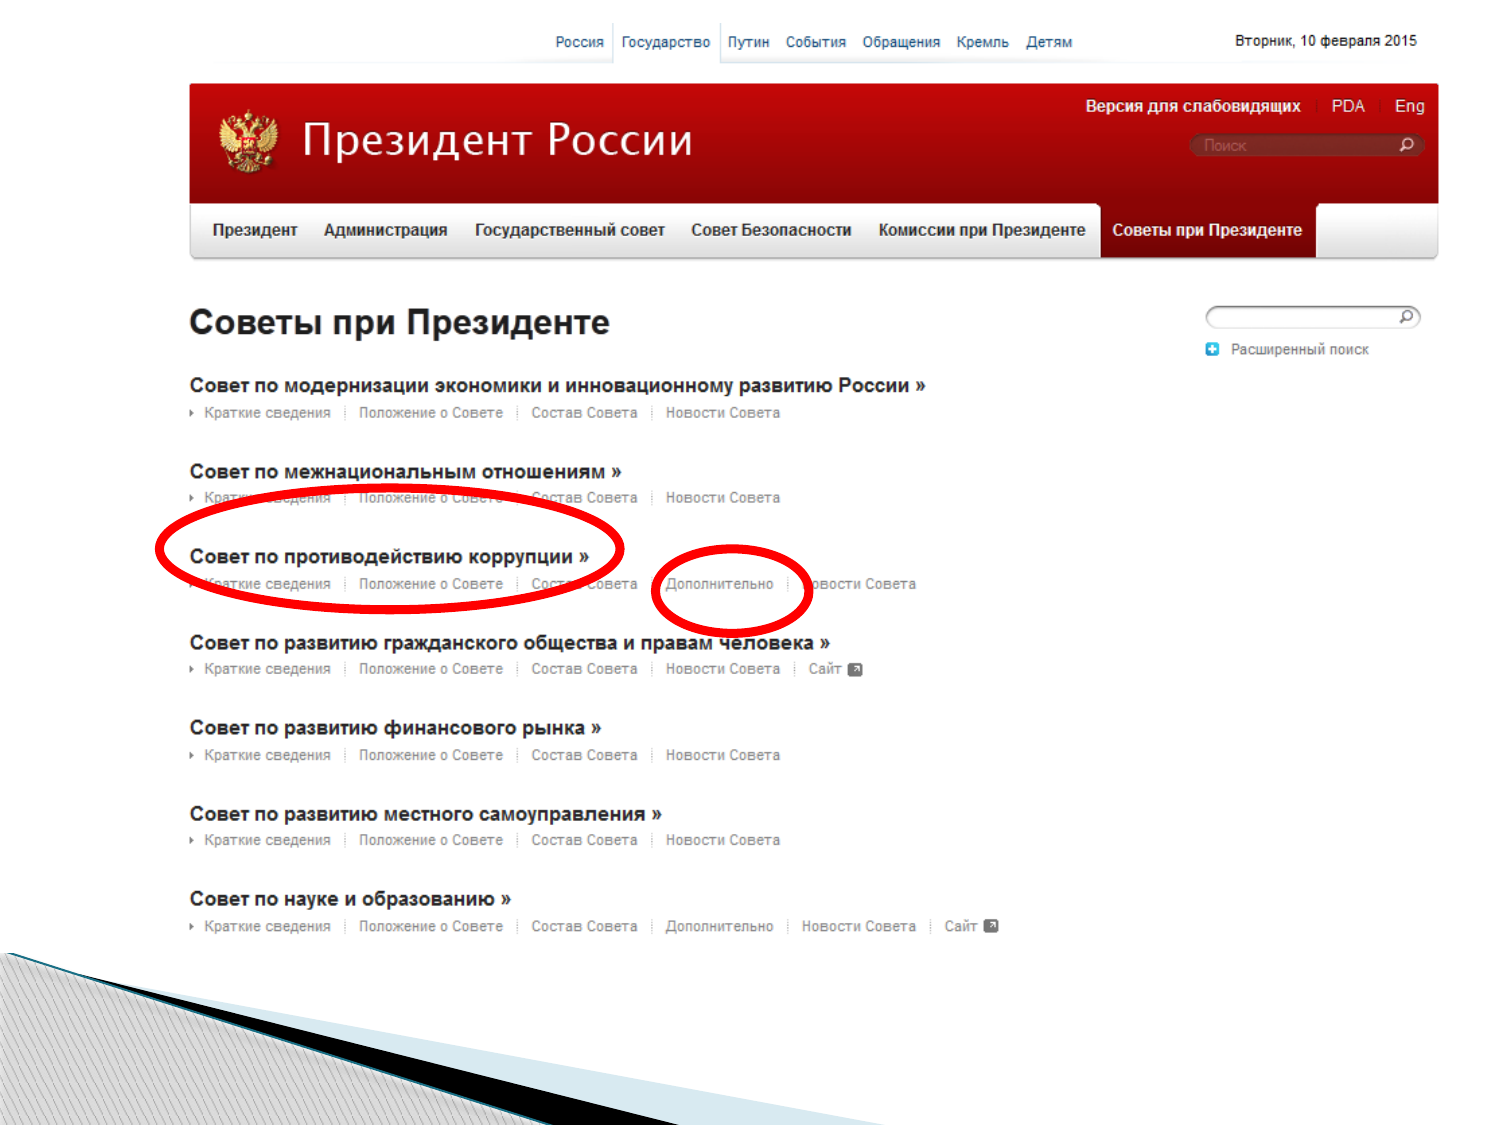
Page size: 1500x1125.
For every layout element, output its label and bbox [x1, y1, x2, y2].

picture [0, 23, 1500, 953]
